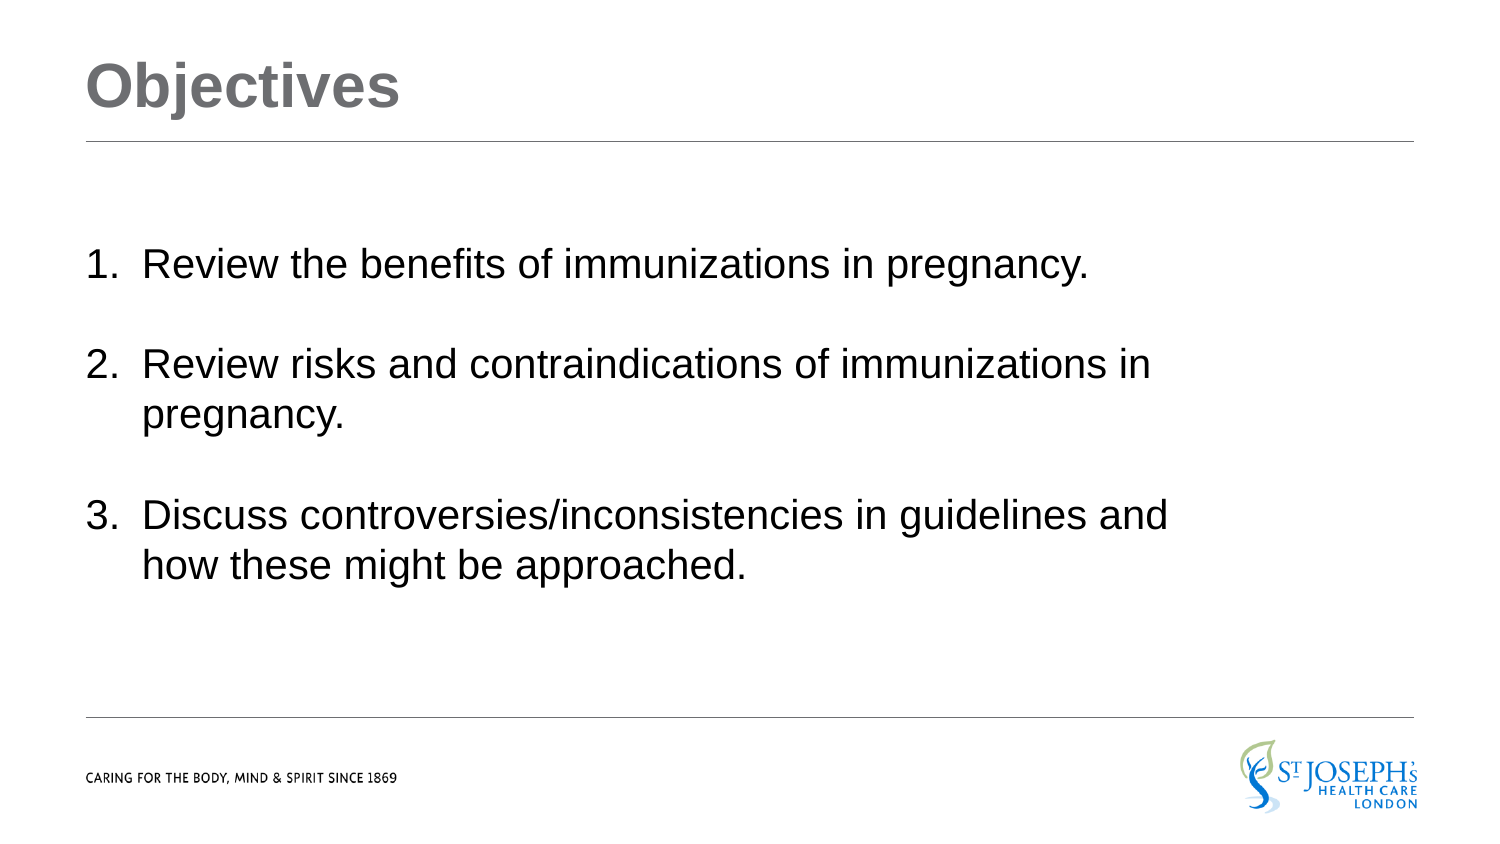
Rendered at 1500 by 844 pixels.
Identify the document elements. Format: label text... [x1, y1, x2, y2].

picture [0, 731, 1500, 844]
list Review the benefits of immunizations in pregnancy. Review risks and contraindications of immunizations in pregnancy. Discuss controversies/inconsistencies in guidelines and how these might be approached. [85, 237, 1238, 591]
title Objectives [85, 45, 1415, 142]
